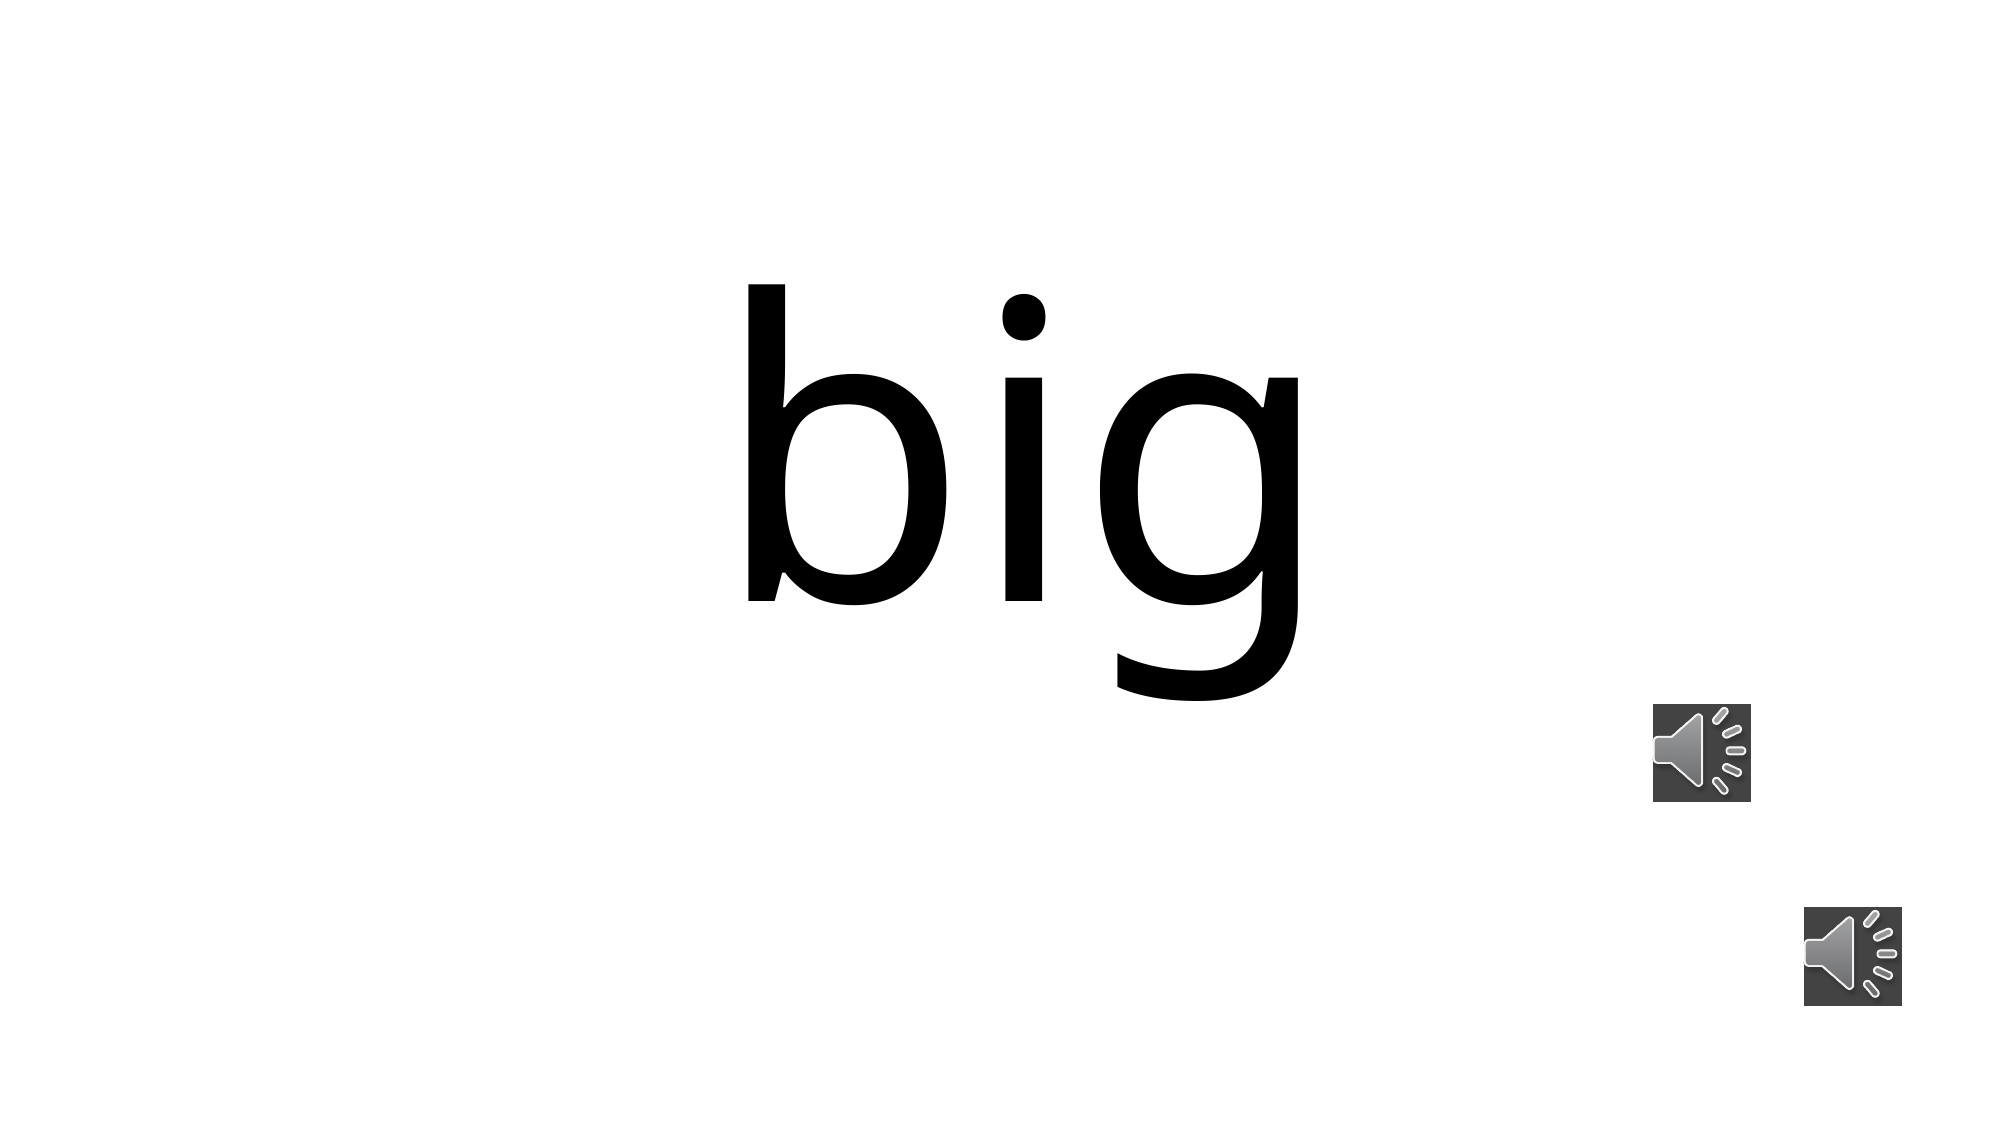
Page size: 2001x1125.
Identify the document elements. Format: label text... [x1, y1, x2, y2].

picture [1802, 906, 1903, 1007]
title big [161, 357, 1887, 576]
picture [1651, 703, 1752, 804]
